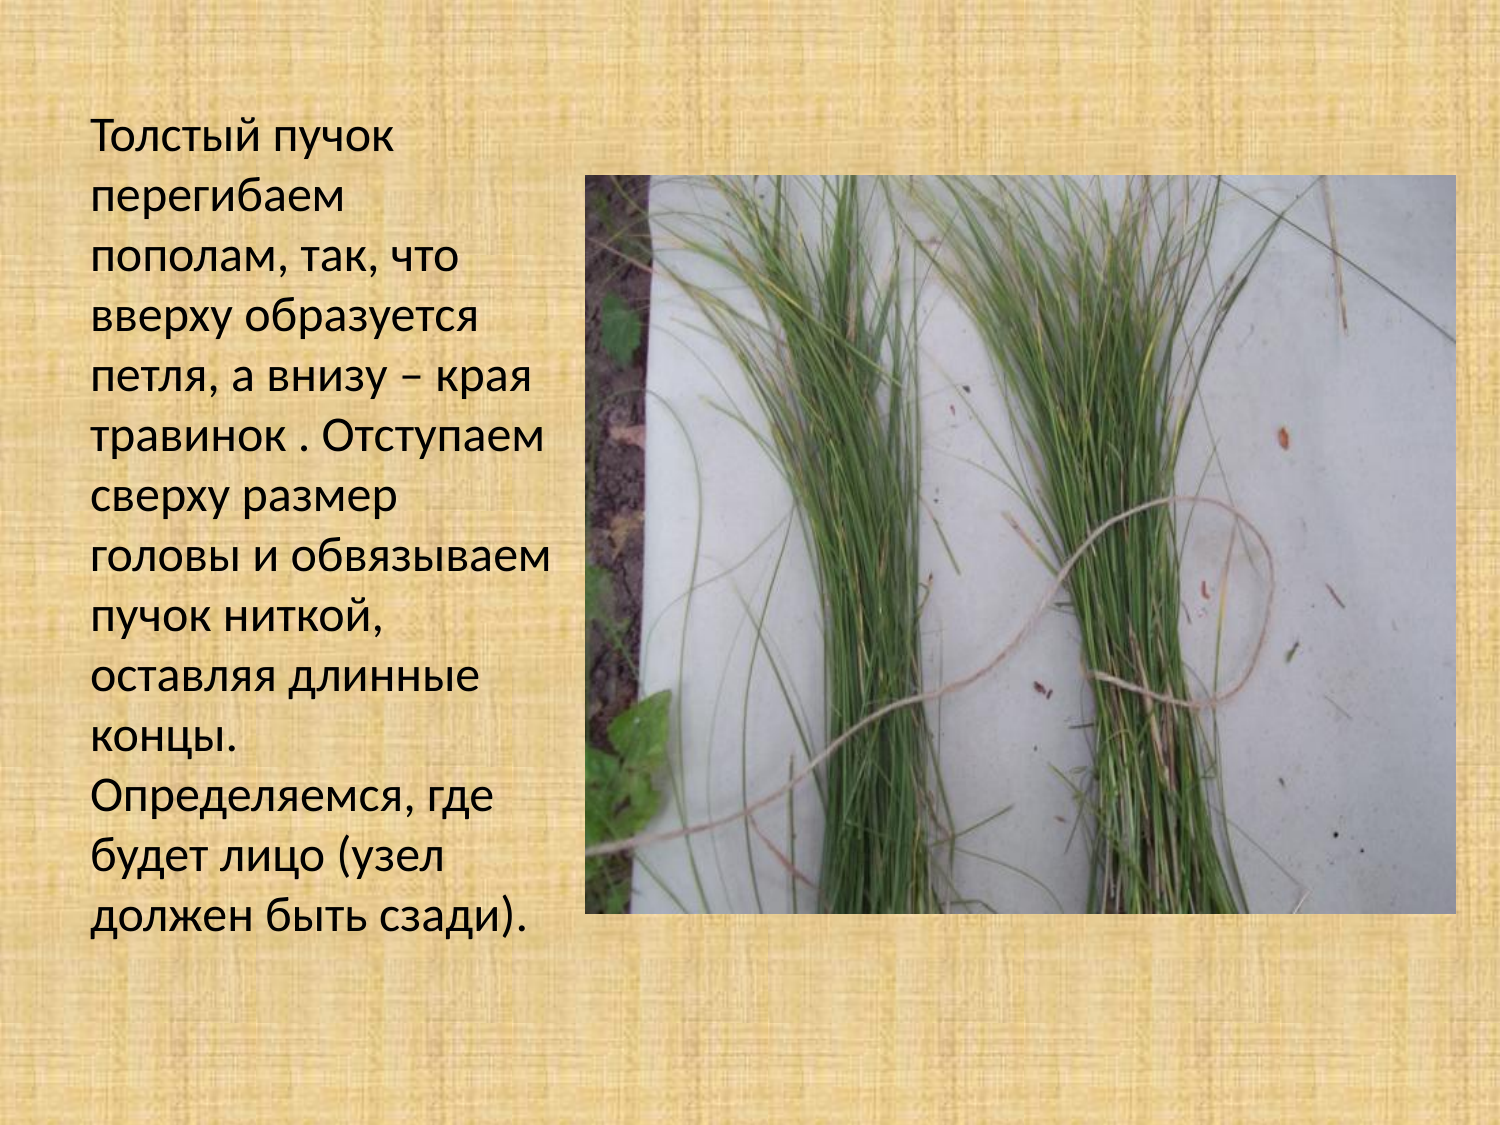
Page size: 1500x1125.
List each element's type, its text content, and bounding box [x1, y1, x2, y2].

list Толстый пучок перегибаем пополам, так, что вверху образуется петля, а внизу – края травинок . Отступаем сверху размер головы и обвязываем пучок ниткой, оставляя длинные концы. Определяемся, где будет лицо (узел должен быть сзади). [75, 93, 569, 1005]
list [585, 175, 1456, 915]
picture [0, 0, 1500, 1125]
